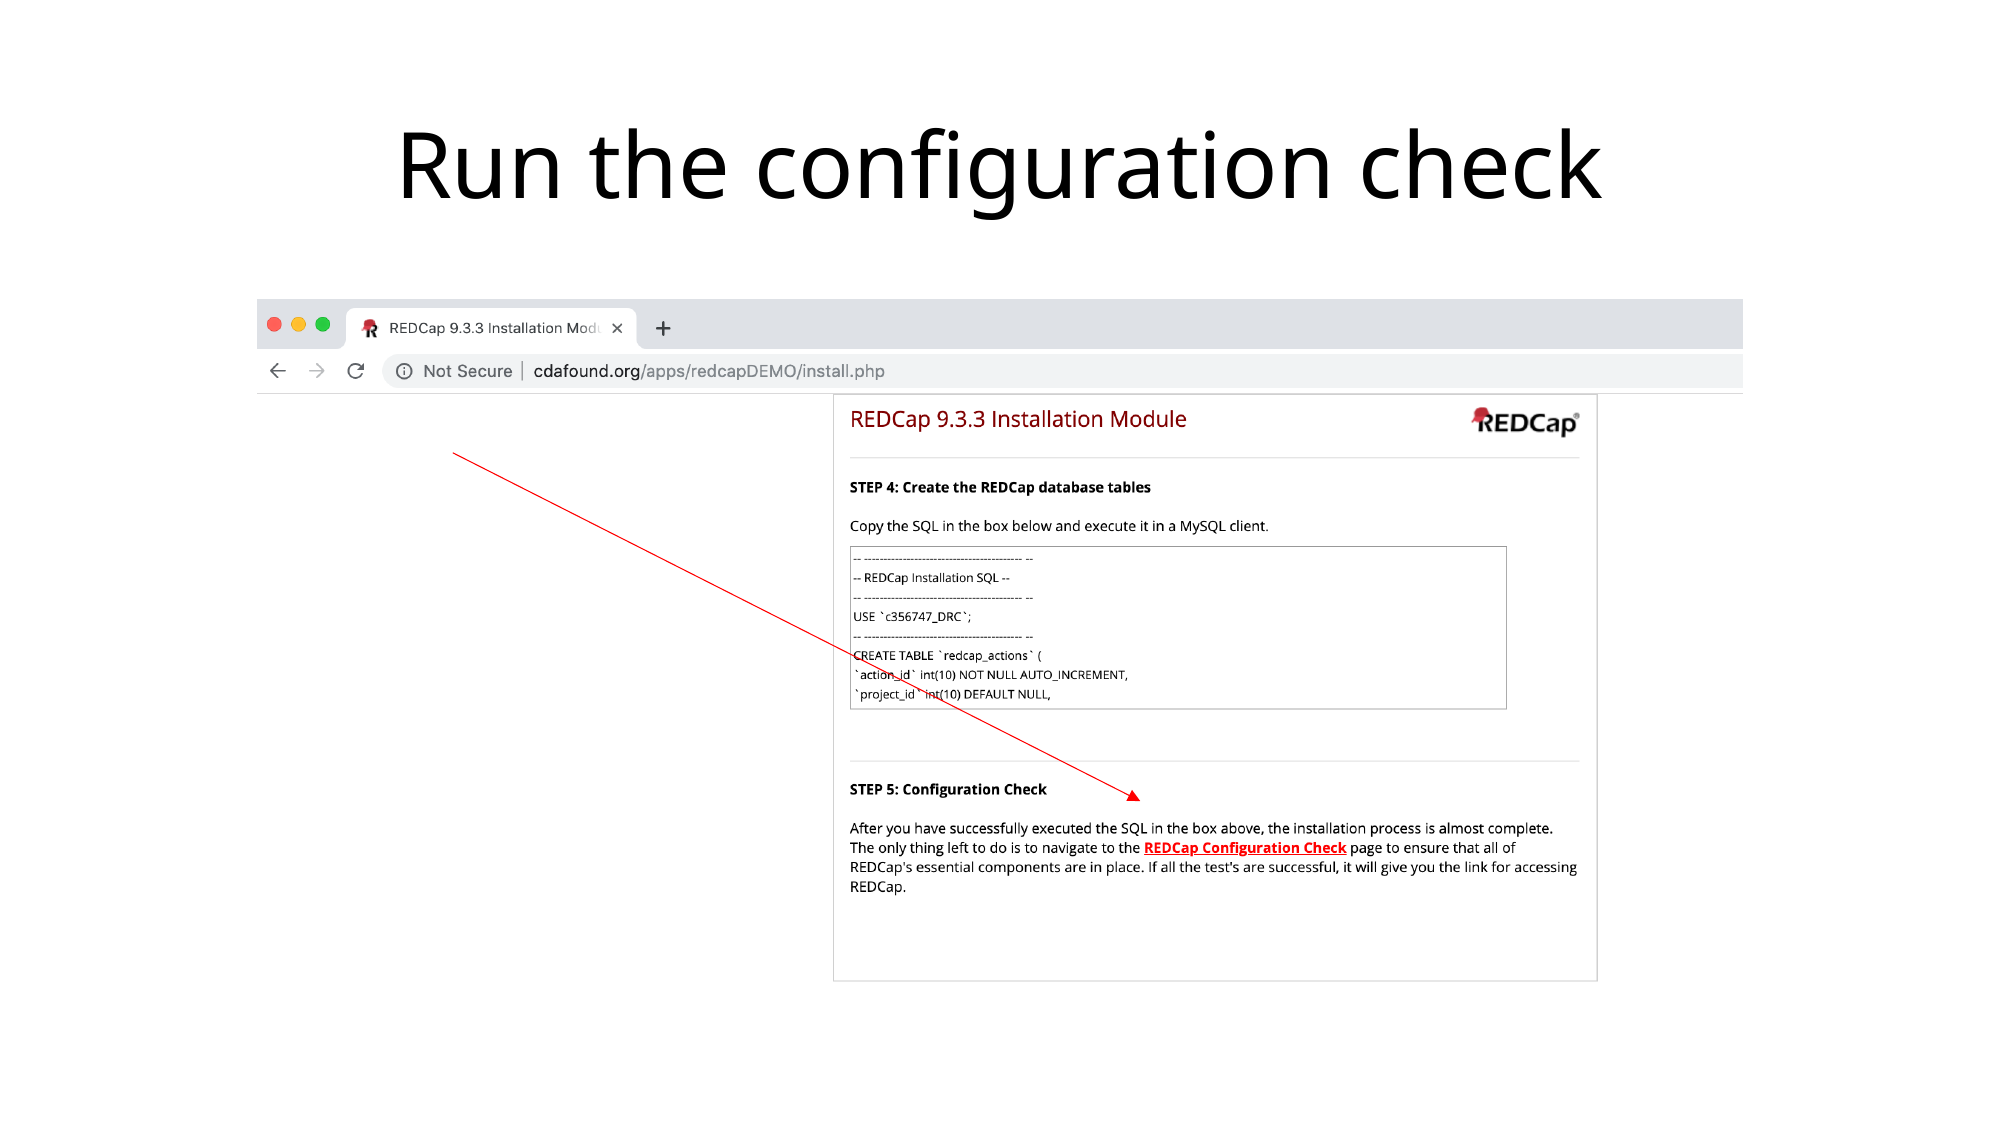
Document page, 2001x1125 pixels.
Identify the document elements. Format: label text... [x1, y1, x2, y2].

title Run the configuration check [137, 59, 1863, 278]
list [257, 299, 1743, 1014]
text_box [452, 452, 1141, 801]
